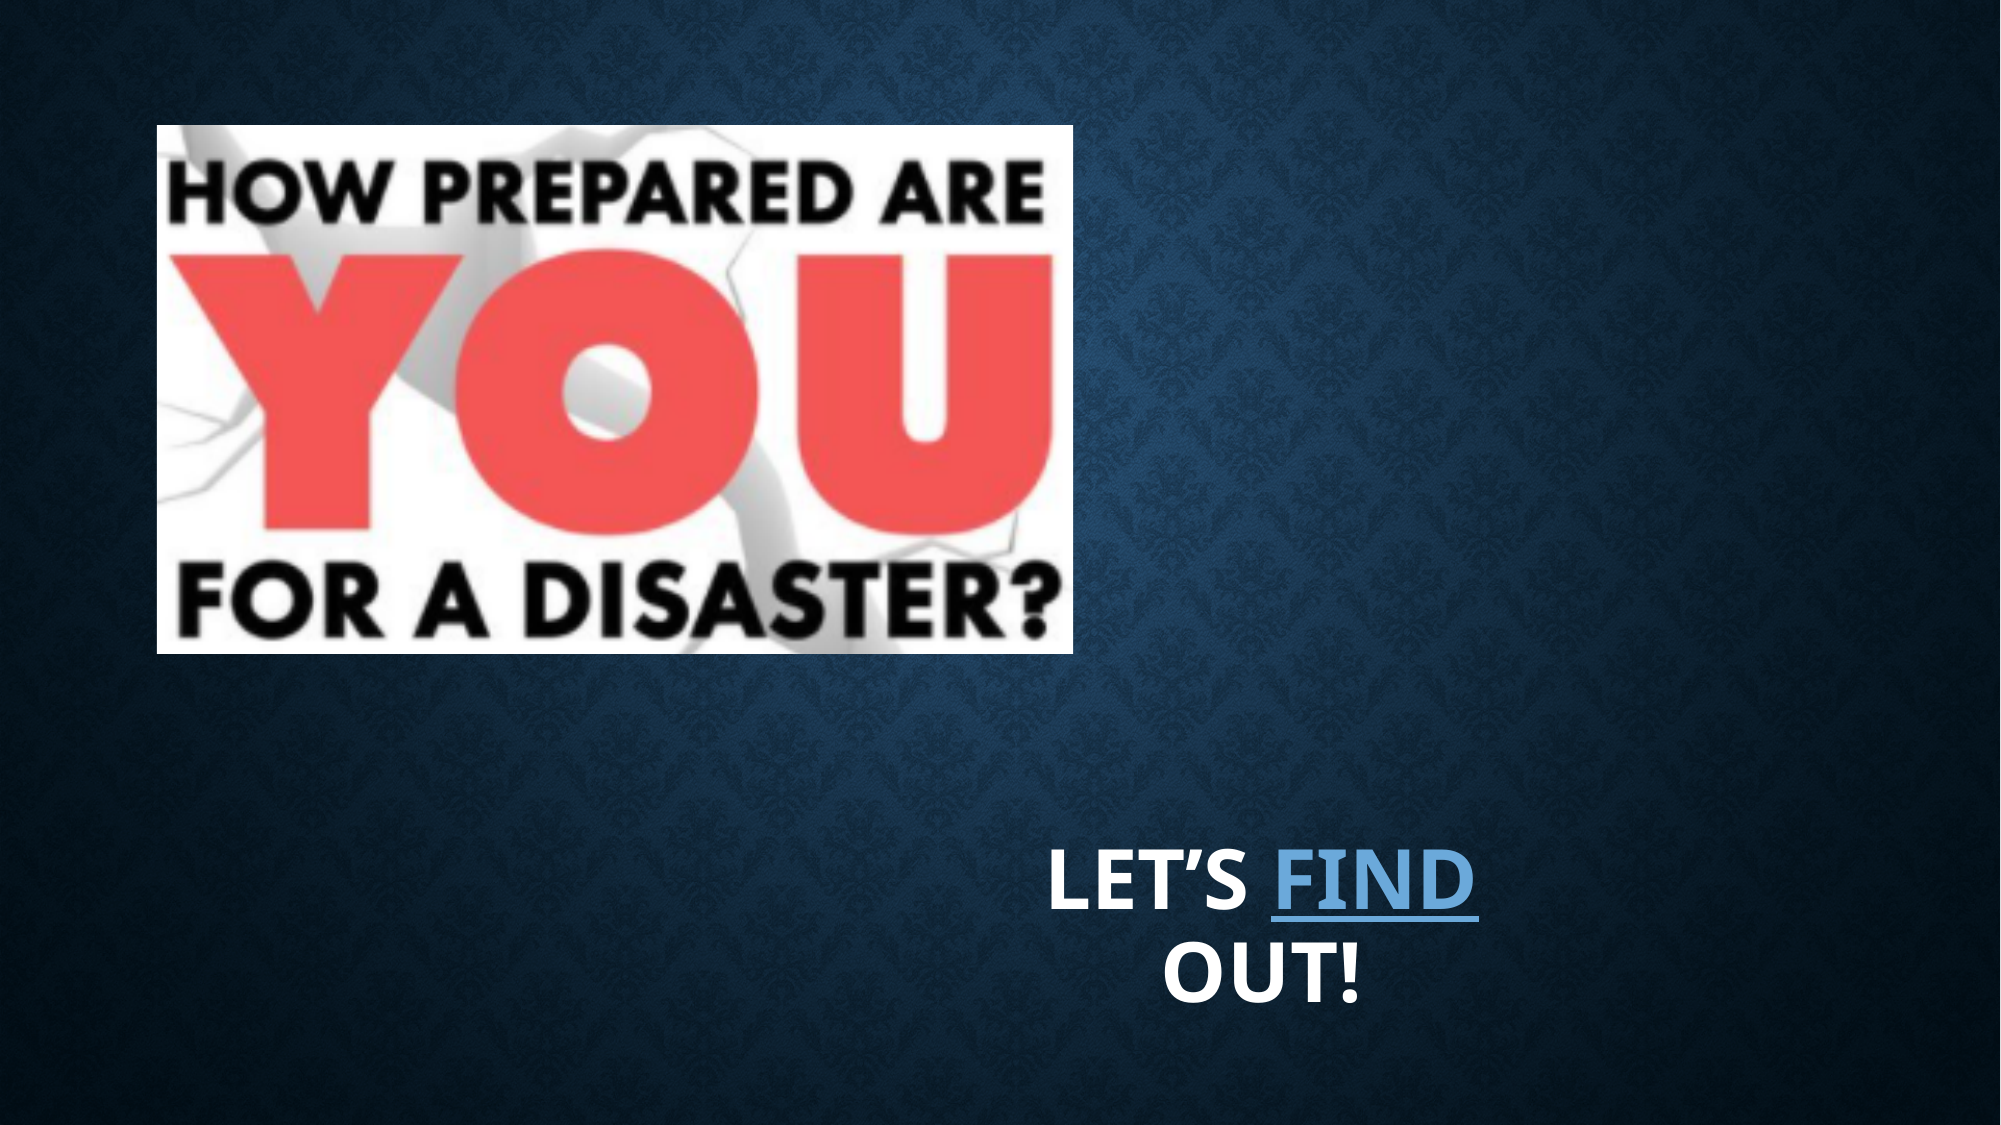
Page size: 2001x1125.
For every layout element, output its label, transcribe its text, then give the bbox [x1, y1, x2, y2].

picture [156, 124, 1074, 654]
title Let’s find out! [936, 800, 1586, 1048]
